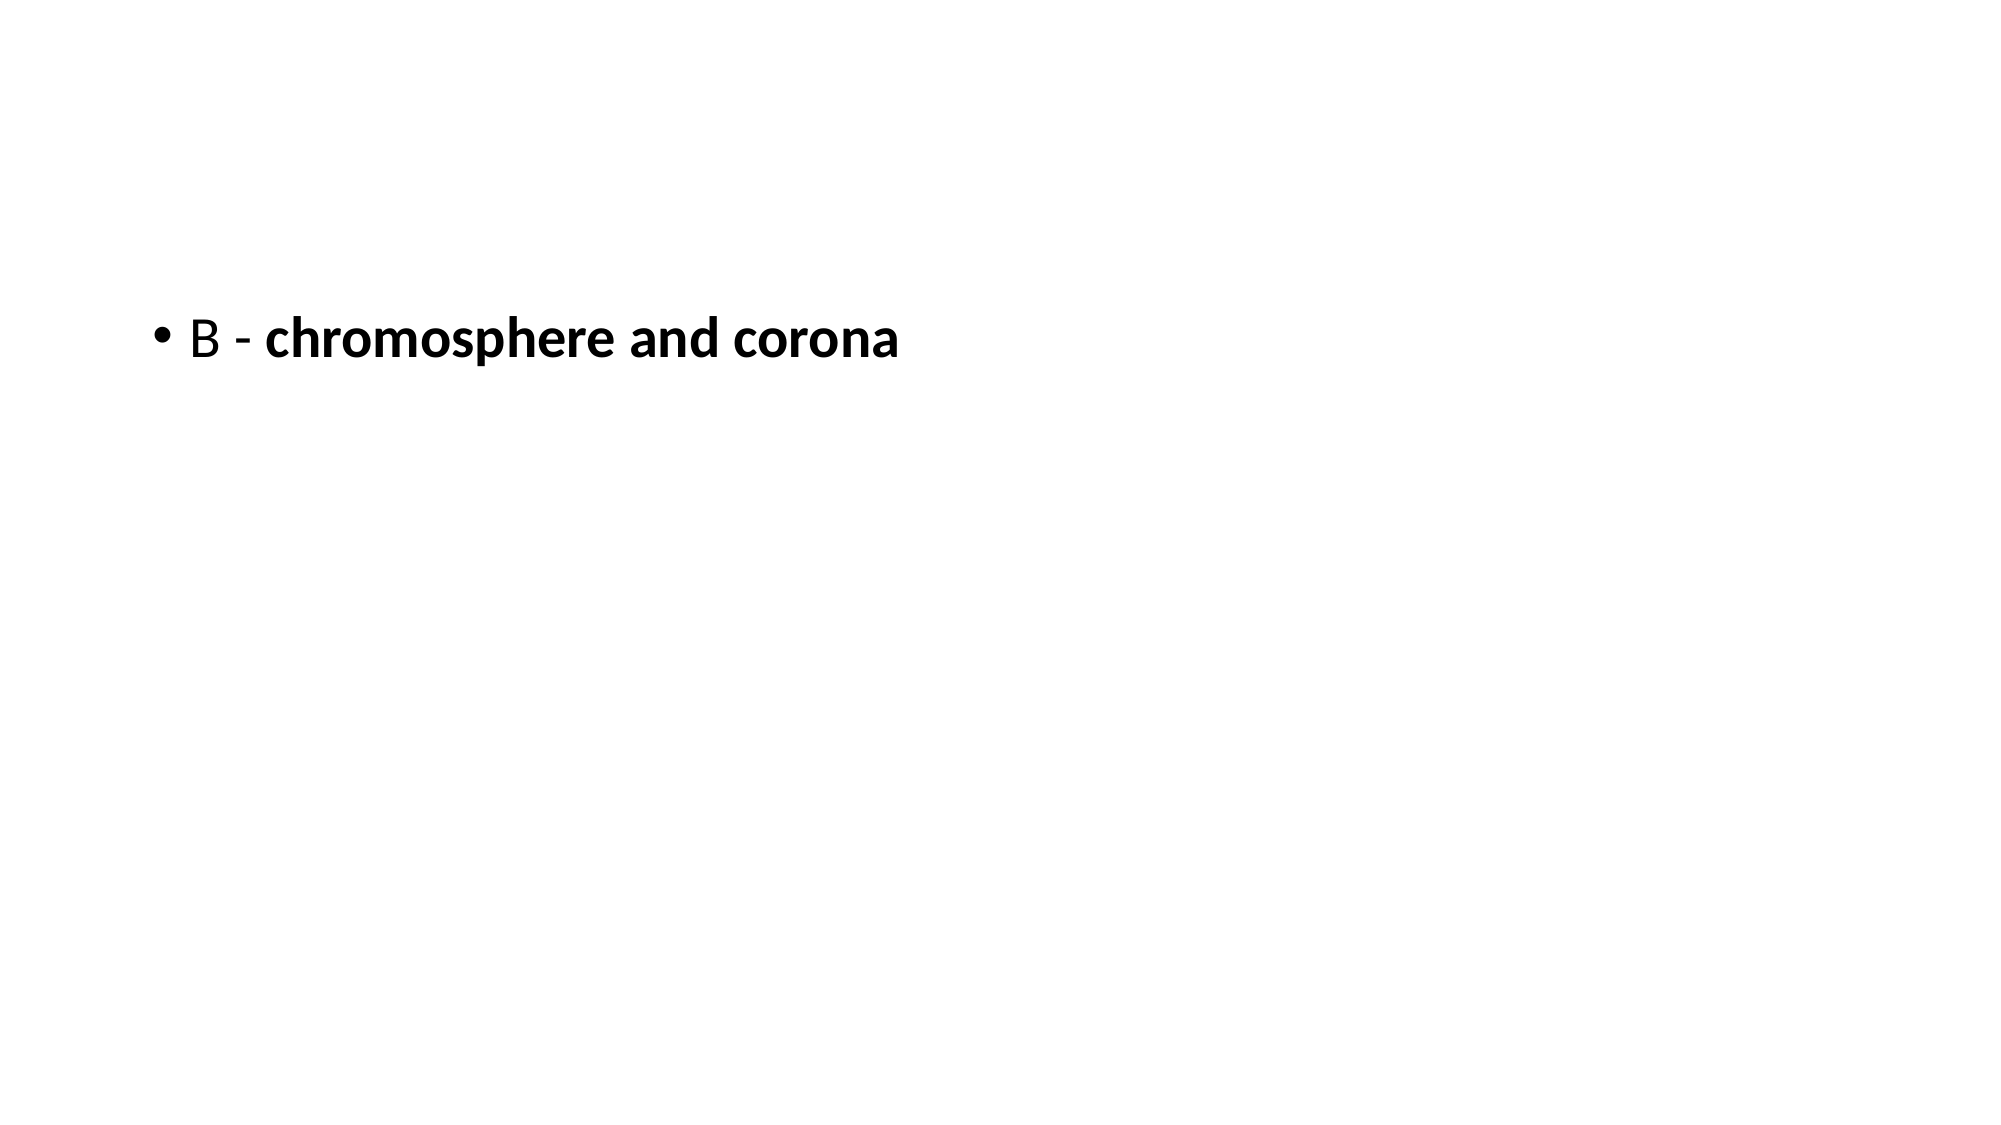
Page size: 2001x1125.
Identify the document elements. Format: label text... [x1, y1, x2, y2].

list B - chromosphere and corona [137, 299, 1863, 1014]
